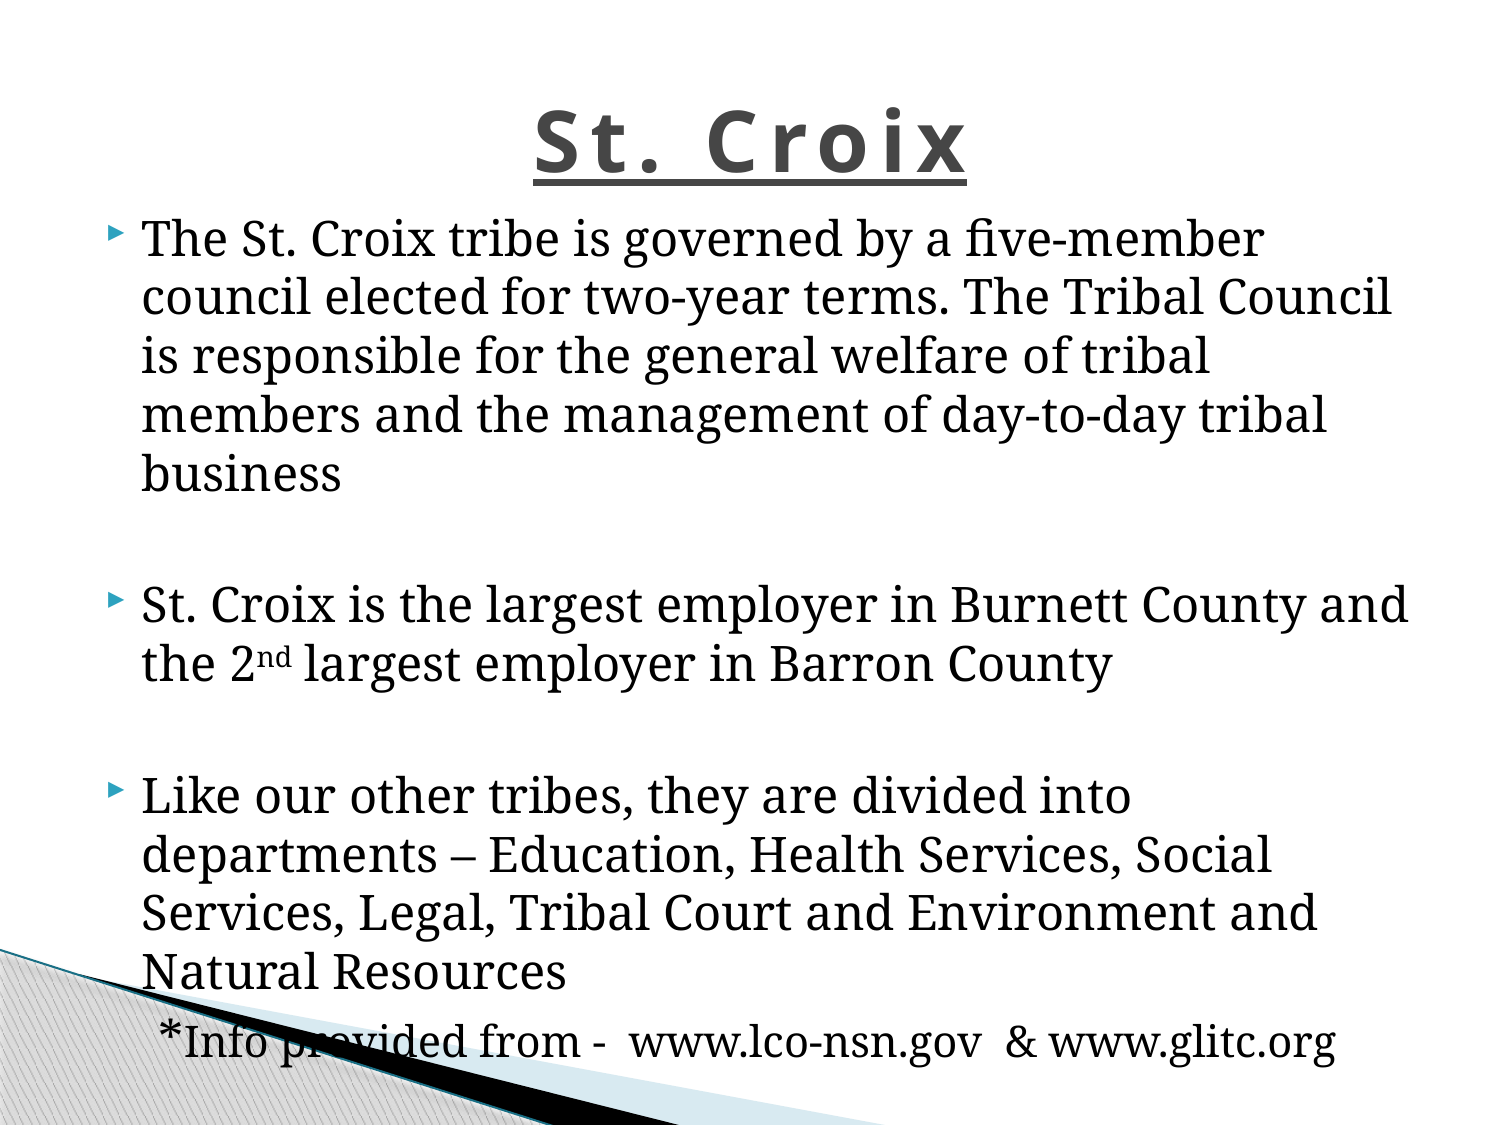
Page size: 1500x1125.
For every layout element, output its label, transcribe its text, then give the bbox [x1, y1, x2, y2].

list The St. Croix tribe is governed by a five-member council elected for two-year terms. The Tribal Council is responsible for the general welfare of tribal members and the management of day-to-day tribal business St. Croix is the largest employer in Burnett County and the 2nd largest employer in Barron County Like our other tribes, they are divided into departments – Education, Health Services, Social Services, Legal, Tribal Court and Environment and Natural Resources *Info provided from - www.lco-nsn.gov & www.glitc.org [75, 233, 1425, 1075]
title St. Croix [75, 45, 1425, 233]
